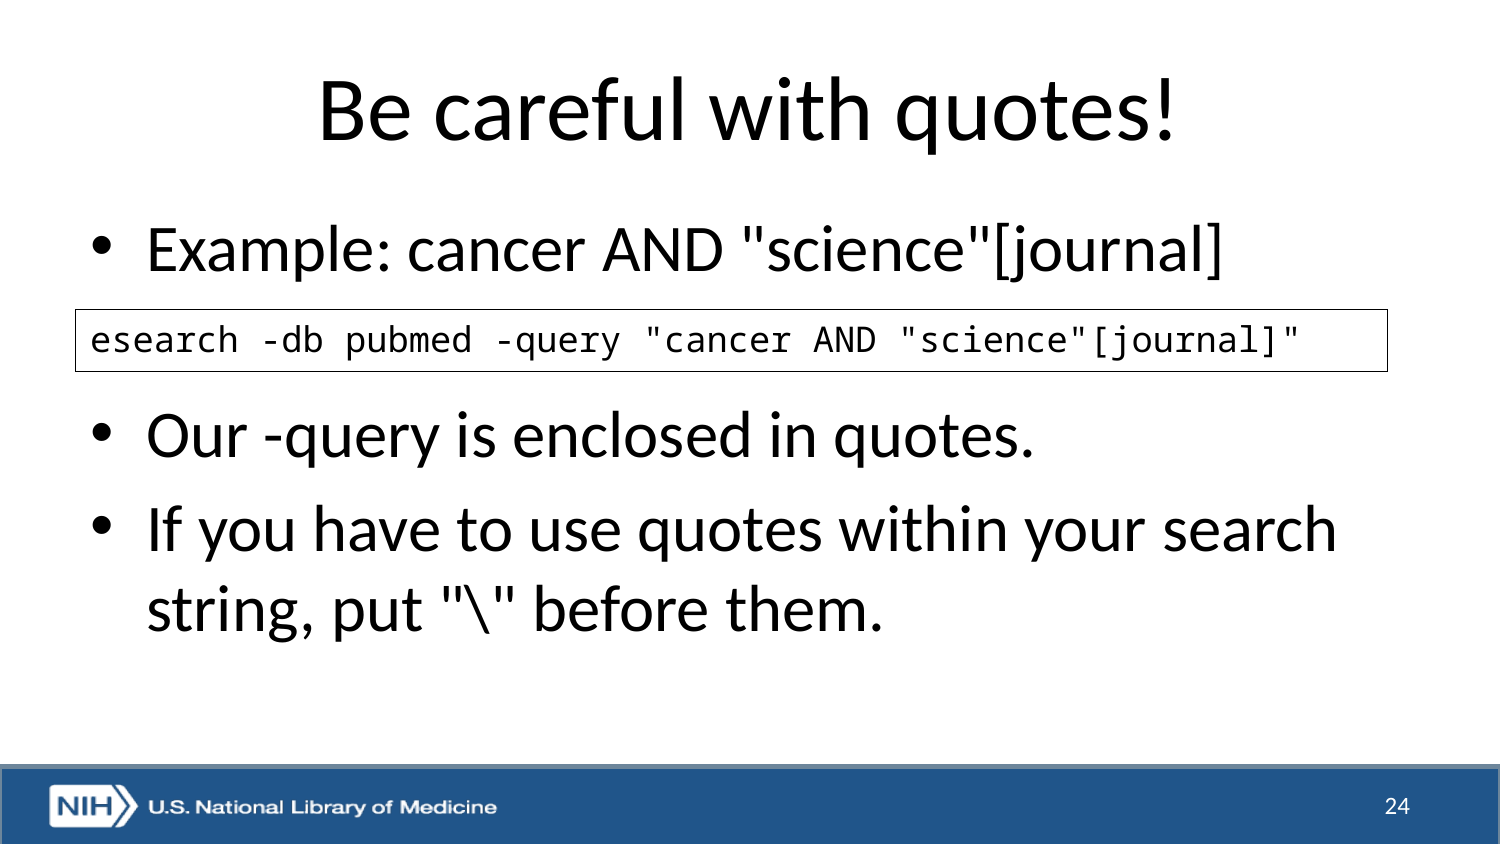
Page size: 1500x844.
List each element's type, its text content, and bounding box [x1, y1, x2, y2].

text_box esearch -db pubmed -query "cancer AND "science"[journal]" [75, 309, 1388, 372]
picture [12, 766, 504, 844]
slide_number 24 [1074, 782, 1425, 827]
list Example: cancer AND "science"[journal] Our -query is enclosed in quotes. If you have to use quotes within your search string, put "\" before them. [75, 196, 1425, 754]
title Be careful with quotes! [75, 33, 1425, 175]
